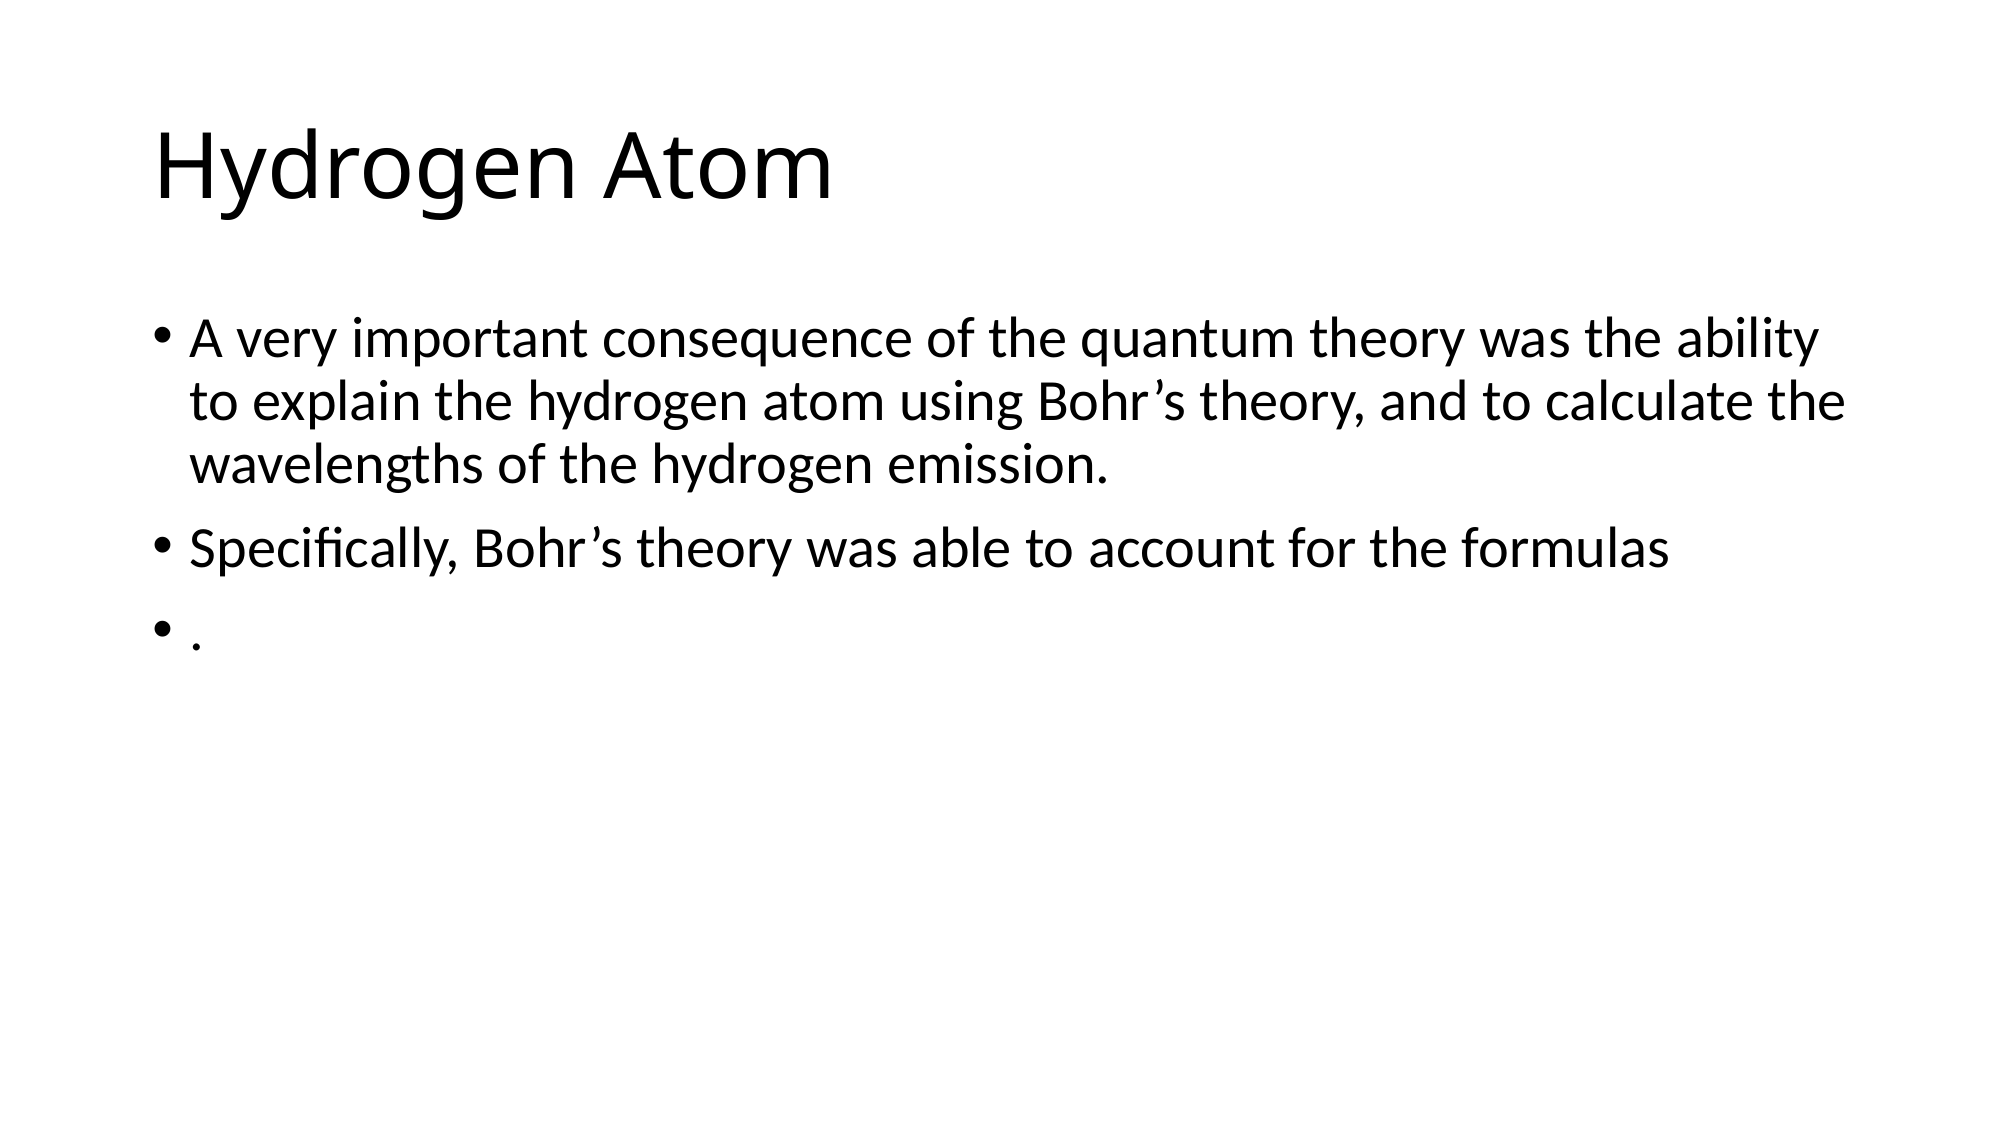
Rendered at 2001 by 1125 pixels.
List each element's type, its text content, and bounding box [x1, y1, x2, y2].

title Hydrogen Atom [137, 59, 1863, 278]
